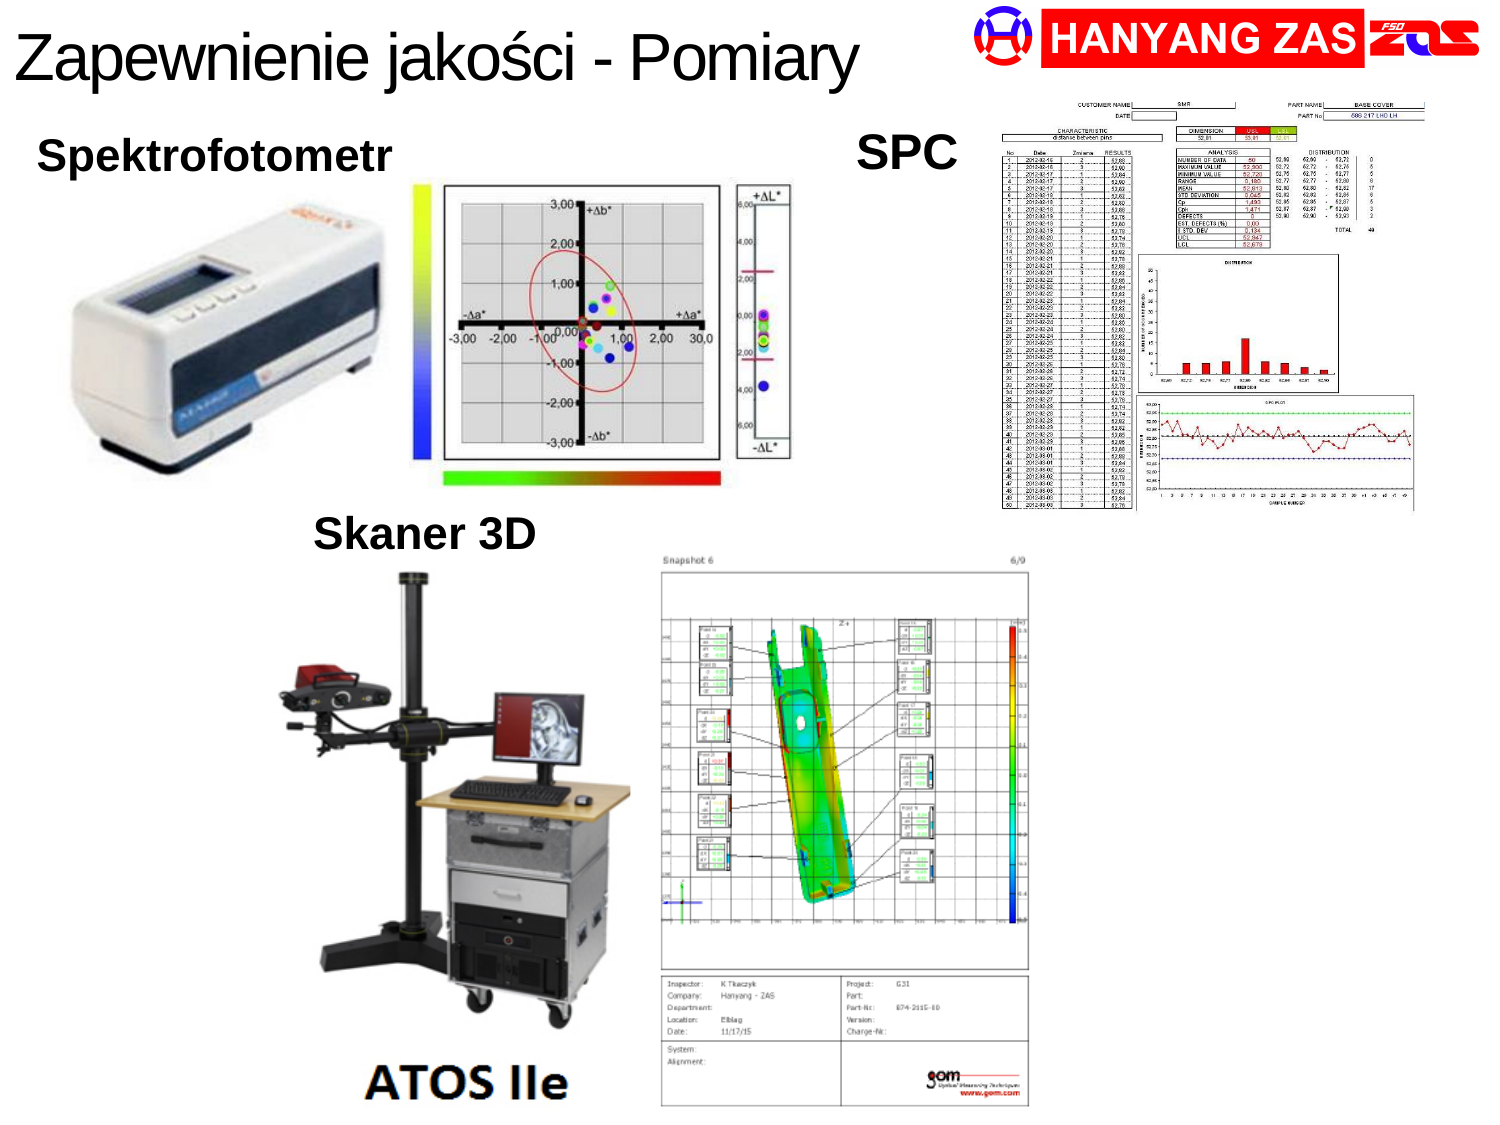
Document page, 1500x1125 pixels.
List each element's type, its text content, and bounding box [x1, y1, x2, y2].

picture [261, 558, 631, 1122]
text_box Zapewnienie jakości - Pomiary [0, 6, 1350, 125]
text_box Spektrofotometr [21, 125, 447, 188]
picture [1002, 102, 1426, 517]
picture [974, 6, 1479, 68]
text_box SPC [841, 112, 997, 187]
picture [38, 177, 794, 492]
text_box Skaner 3D [298, 498, 609, 557]
picture [652, 541, 1037, 1120]
